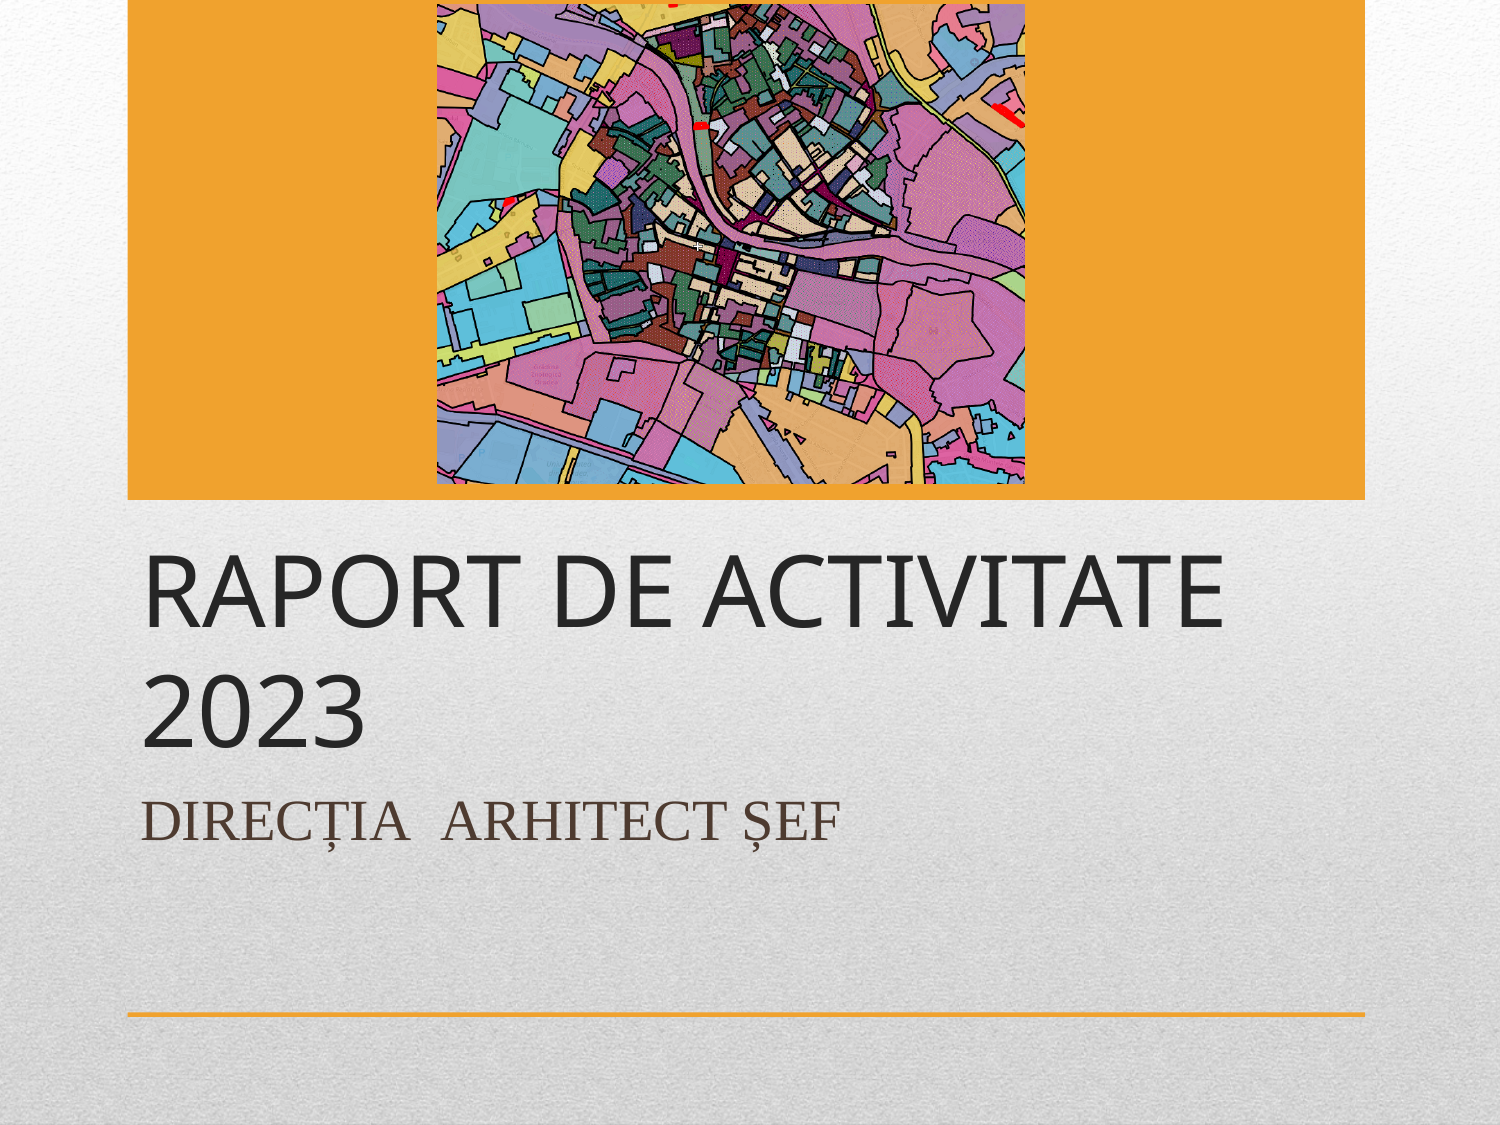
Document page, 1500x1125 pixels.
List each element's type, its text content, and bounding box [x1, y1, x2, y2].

picture [436, 3, 1026, 484]
title RAPORT DE ACTIVITATE 2023 [125, 525, 1363, 775]
subtitle DIRECȚIA ARHITECT ȘEF [125, 774, 1250, 938]
